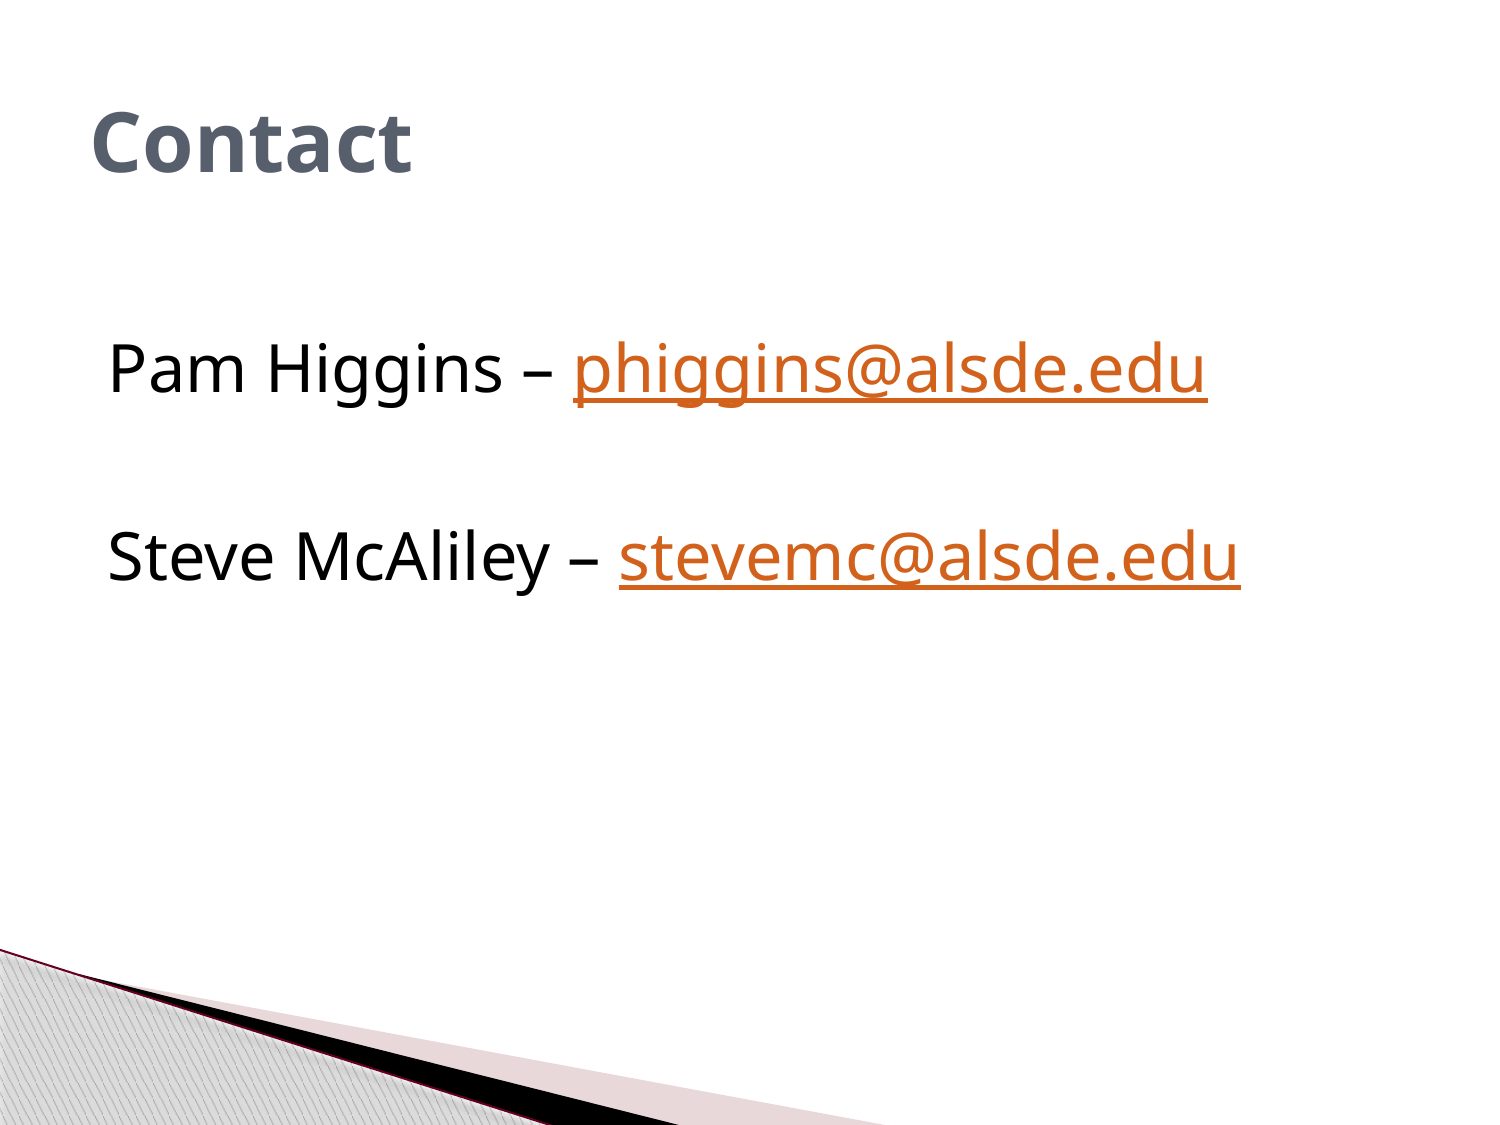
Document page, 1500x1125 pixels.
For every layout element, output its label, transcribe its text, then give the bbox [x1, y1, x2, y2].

list Pam Higgins – phiggins@alsde.edu Steve McAliley – stevemc@alsde.edu [75, 243, 1425, 986]
title Contact [75, 45, 1425, 233]
